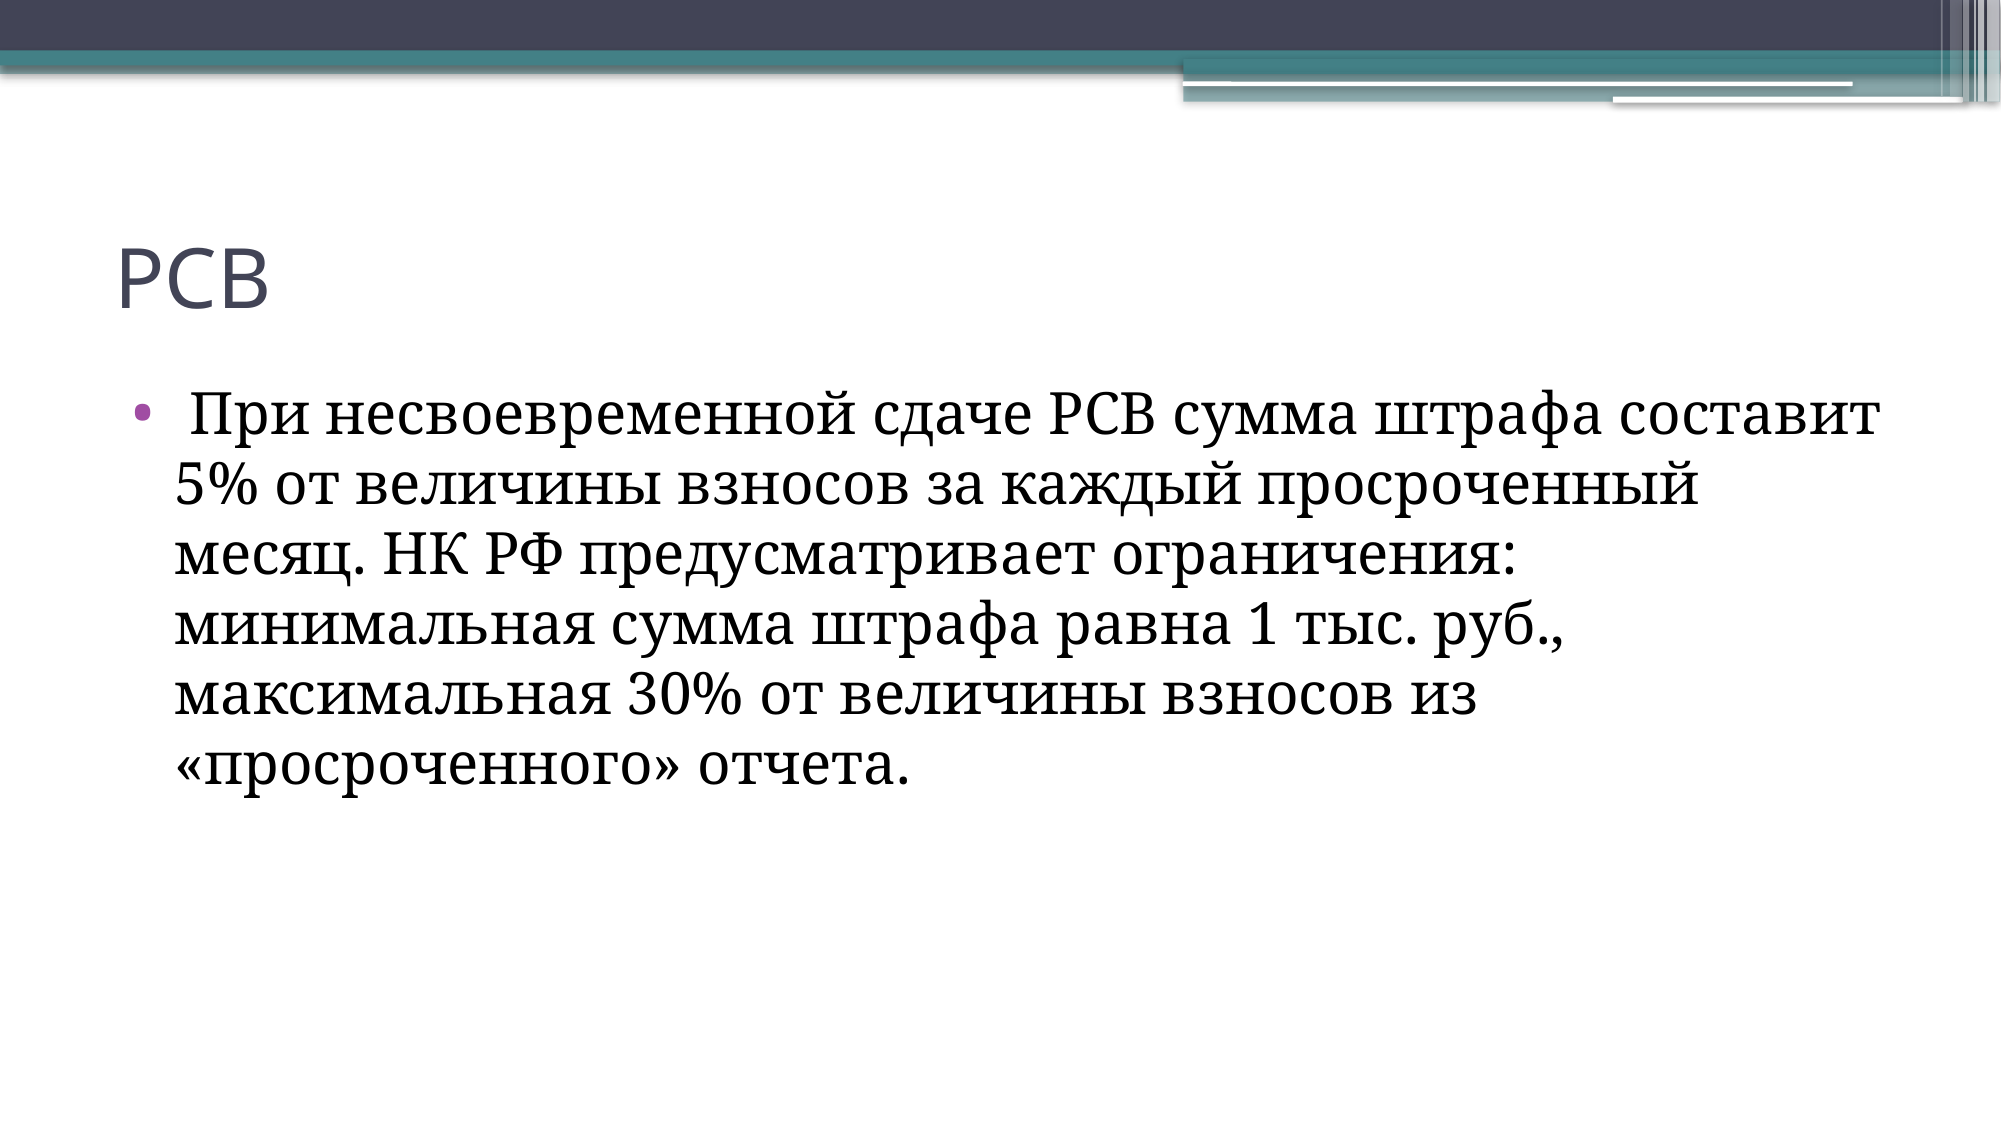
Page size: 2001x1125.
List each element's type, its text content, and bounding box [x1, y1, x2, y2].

list При несвоевременной сдаче РСВ сумма штрафа составит 5% от величины взносов за каждый просроченный месяц. НК РФ предусматривает ограничения: минимальная сумма штрафа равна 1 тыс. руб., максимальная 30% от величины взносов из «просроченного» отчета. [99, 368, 1900, 1079]
title РСВ [99, 187, 1900, 363]
